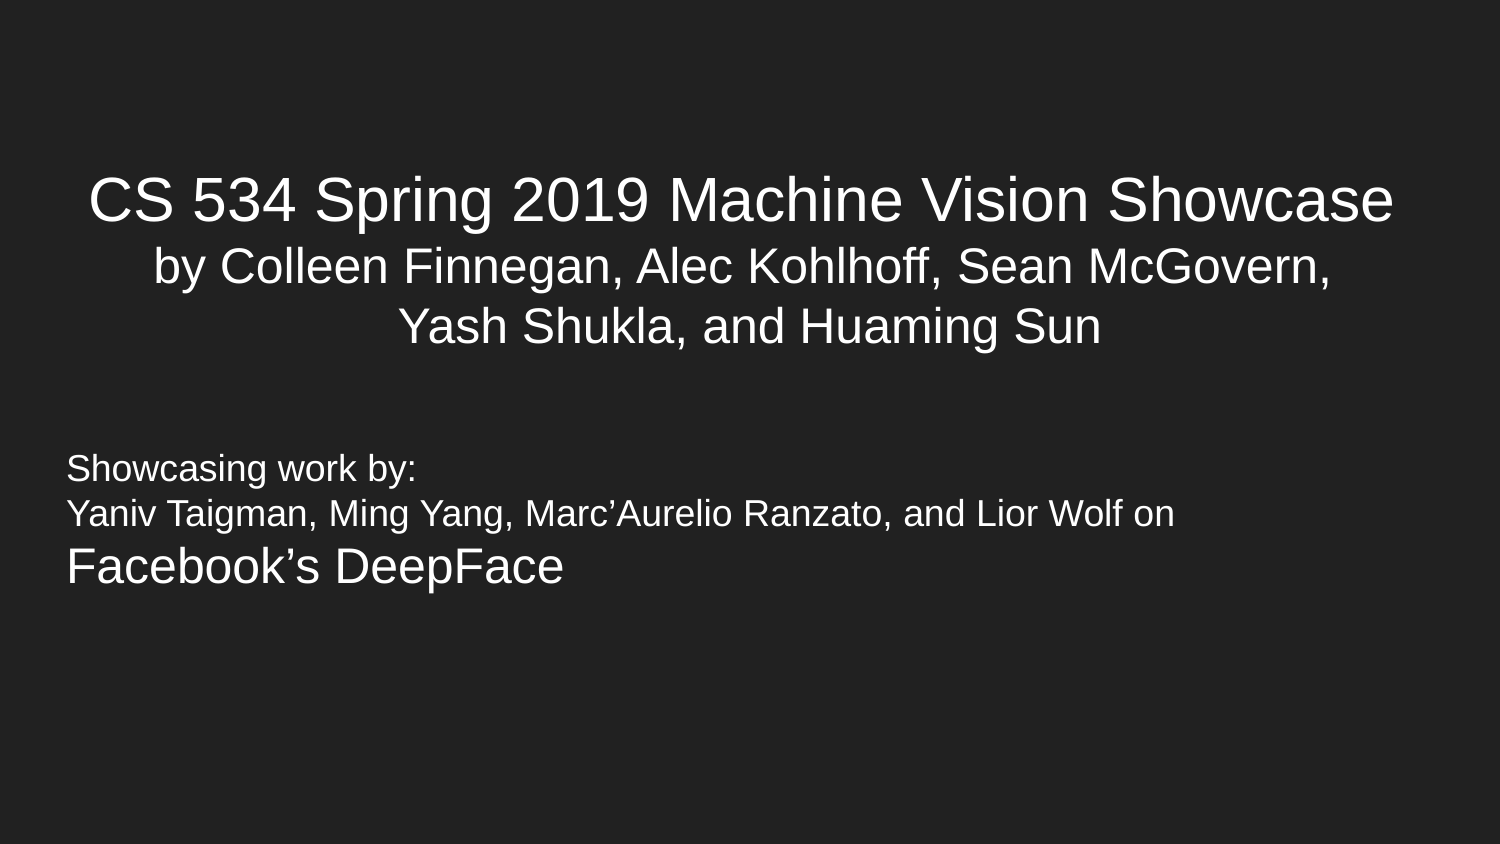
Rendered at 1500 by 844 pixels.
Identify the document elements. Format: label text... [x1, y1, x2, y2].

title CS 534 Spring 2019 Machine Vision Showcase by Colleen Finnegan, Alec Kohlhoff, Sean McGovern, Yash Shukla, and Huaming Sun Showcasing work by: Yaniv Taigman, Ming Yang, Marc’Aurelio Ranzato, and Lior Wolf on Facebook’s DeepFace [51, 122, 1449, 721]
